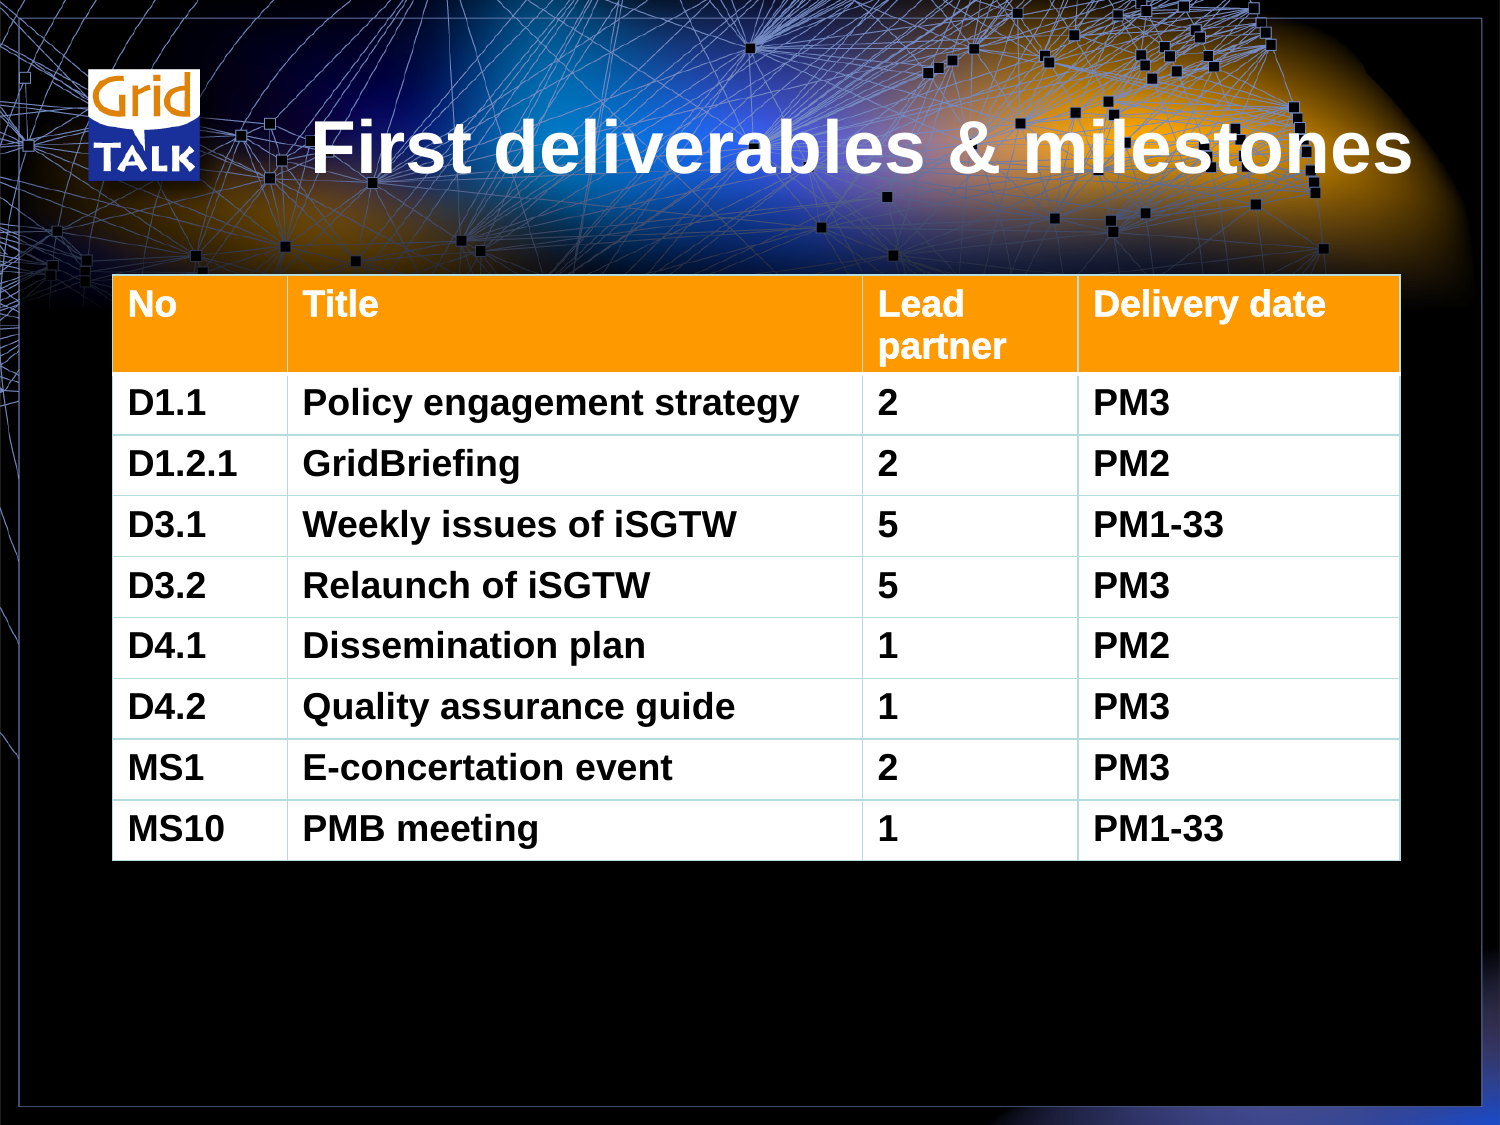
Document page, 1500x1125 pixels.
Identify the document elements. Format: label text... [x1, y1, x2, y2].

table_cell 5 [863, 557, 1077, 617]
table_cell 1 [863, 801, 1077, 860]
table_cell D3.2 [113, 557, 287, 617]
table_cell PM2 [1079, 436, 1399, 495]
title First deliverables & milestones [224, 62, 1500, 226]
table_header No [113, 276, 287, 372]
table_cell 1 [863, 618, 1077, 678]
table_cell Policy engagement strategy [288, 376, 862, 434]
table_cell PM3 [1079, 557, 1399, 617]
table_cell GridBriefing [288, 436, 862, 495]
table_cell D1.1 [113, 376, 287, 434]
table_cell 2 [863, 376, 1077, 434]
table_cell Relaunch of iSGTW [288, 557, 862, 617]
table_cell E-concertation event [288, 740, 862, 799]
table_cell PM2 [1079, 618, 1399, 678]
table_cell PMB meeting [288, 801, 862, 860]
table_cell 2 [863, 436, 1077, 495]
table_cell D4.1 [113, 618, 287, 678]
table_cell Weekly issues of iSGTW [288, 496, 862, 556]
table_cell D3.1 [113, 496, 287, 556]
table_cell MS10 [113, 801, 287, 860]
table_cell PM1-33 [1079, 801, 1399, 860]
table_cell 1 [863, 679, 1077, 738]
table_cell 5 [863, 496, 1077, 556]
table_cell D4.2 [113, 679, 287, 738]
table_cell MS1 [113, 740, 287, 799]
table_cell Quality assurance guide [288, 679, 862, 738]
table_cell PM1-33 [1079, 496, 1399, 556]
table_cell PM3 [1079, 740, 1399, 799]
table_cell PM3 [1079, 376, 1399, 434]
picture [0, 0, 1500, 1125]
table_cell Dissemination plan [288, 618, 862, 678]
table_header Lead partner [863, 276, 1077, 372]
table_cell PM3 [1079, 679, 1399, 738]
table_cell 2 [863, 740, 1077, 799]
table_header Delivery date [1079, 276, 1399, 372]
table_header Title [288, 276, 862, 372]
table_cell D1.2.1 [113, 436, 287, 495]
